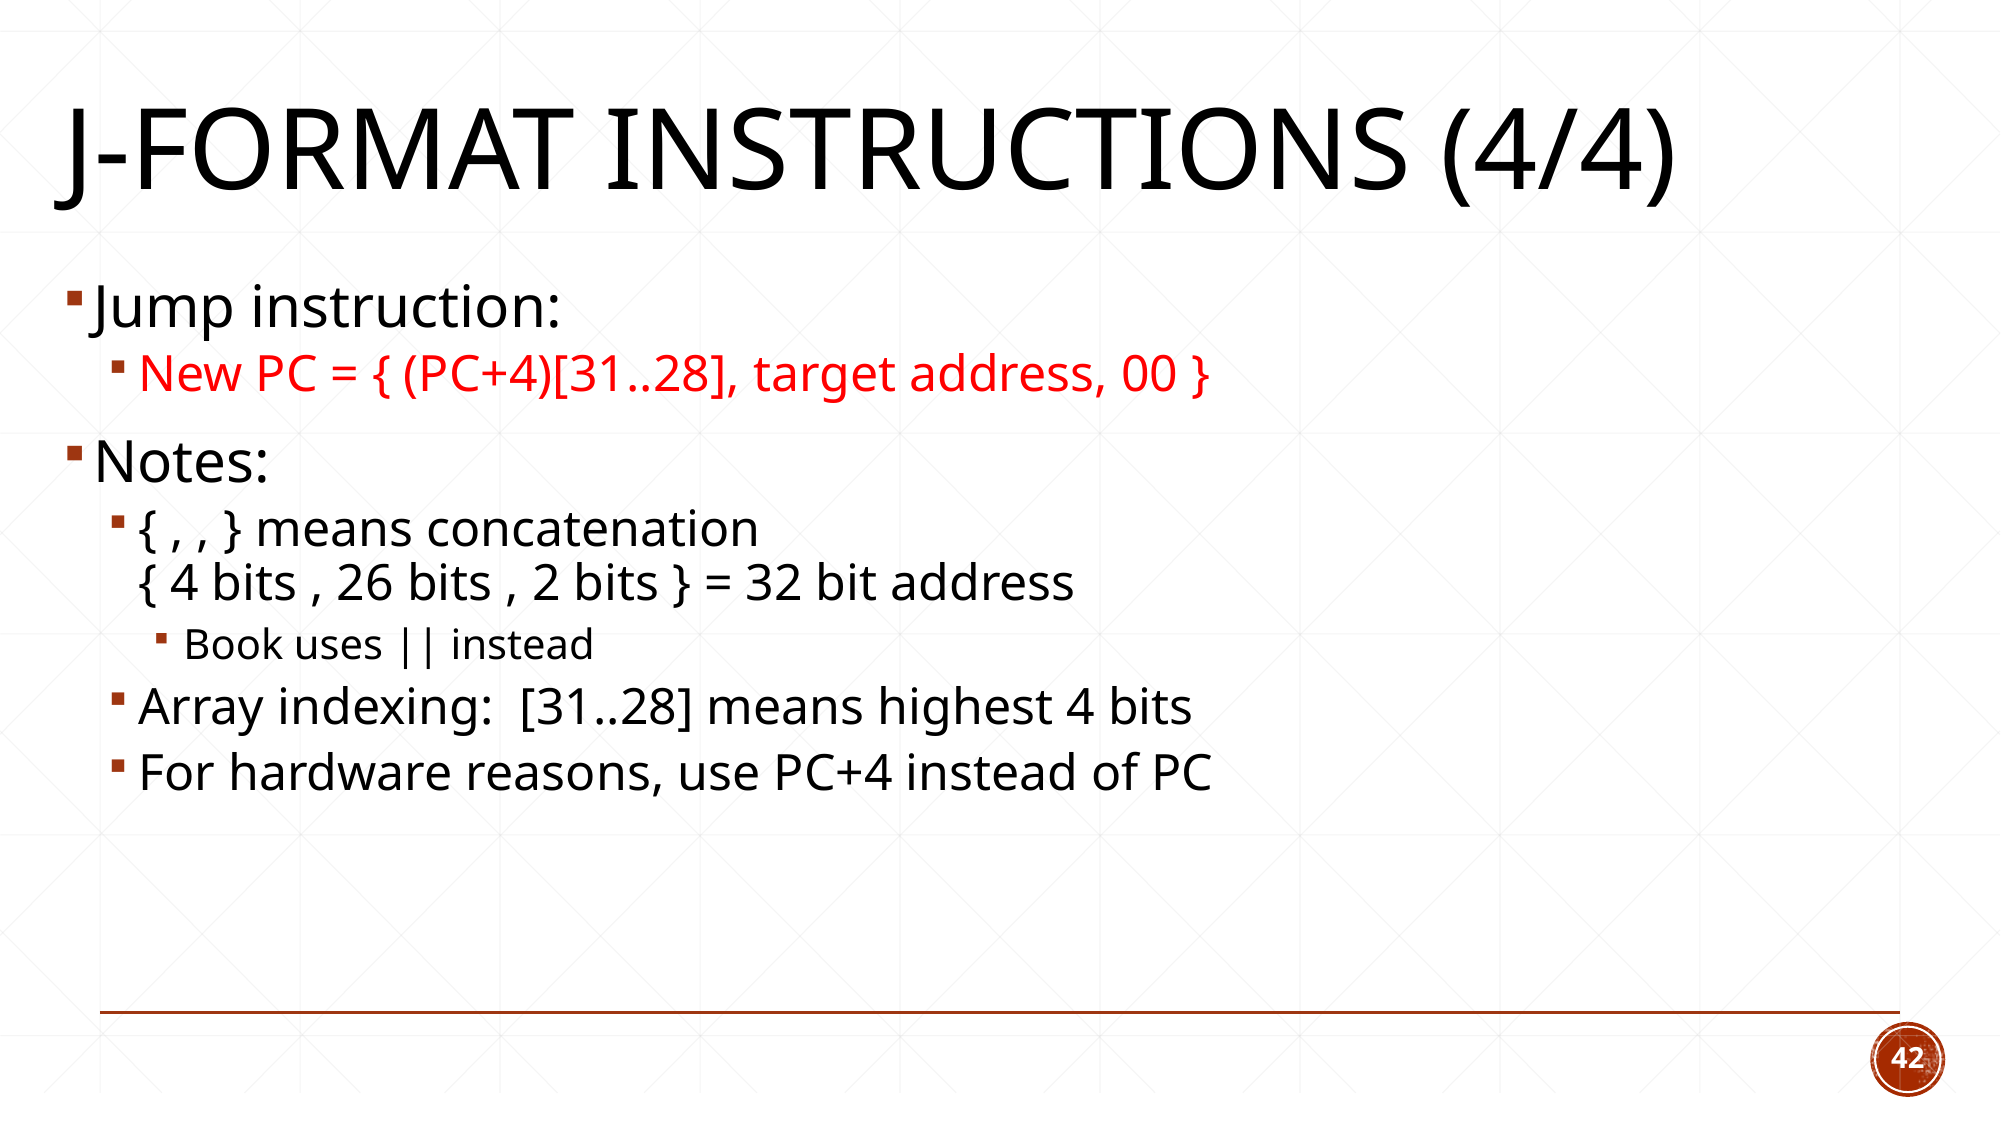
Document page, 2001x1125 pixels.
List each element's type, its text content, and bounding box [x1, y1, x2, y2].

slide_number 42 [1855, 1028, 1961, 1089]
title J-Format Instructions (4/4) [48, 52, 1961, 254]
list Jump instruction: New PC = { (PC+4)[31..28], target address, 00 } Notes: { , , } means concatenation { 4 bits , 26 bits , 2 bits } = 32 bit address Book uses || instead Array indexing: [31..28] means highest 4 bits For hardware reasons, use PC+4 instead of PC [48, 269, 1961, 1013]
